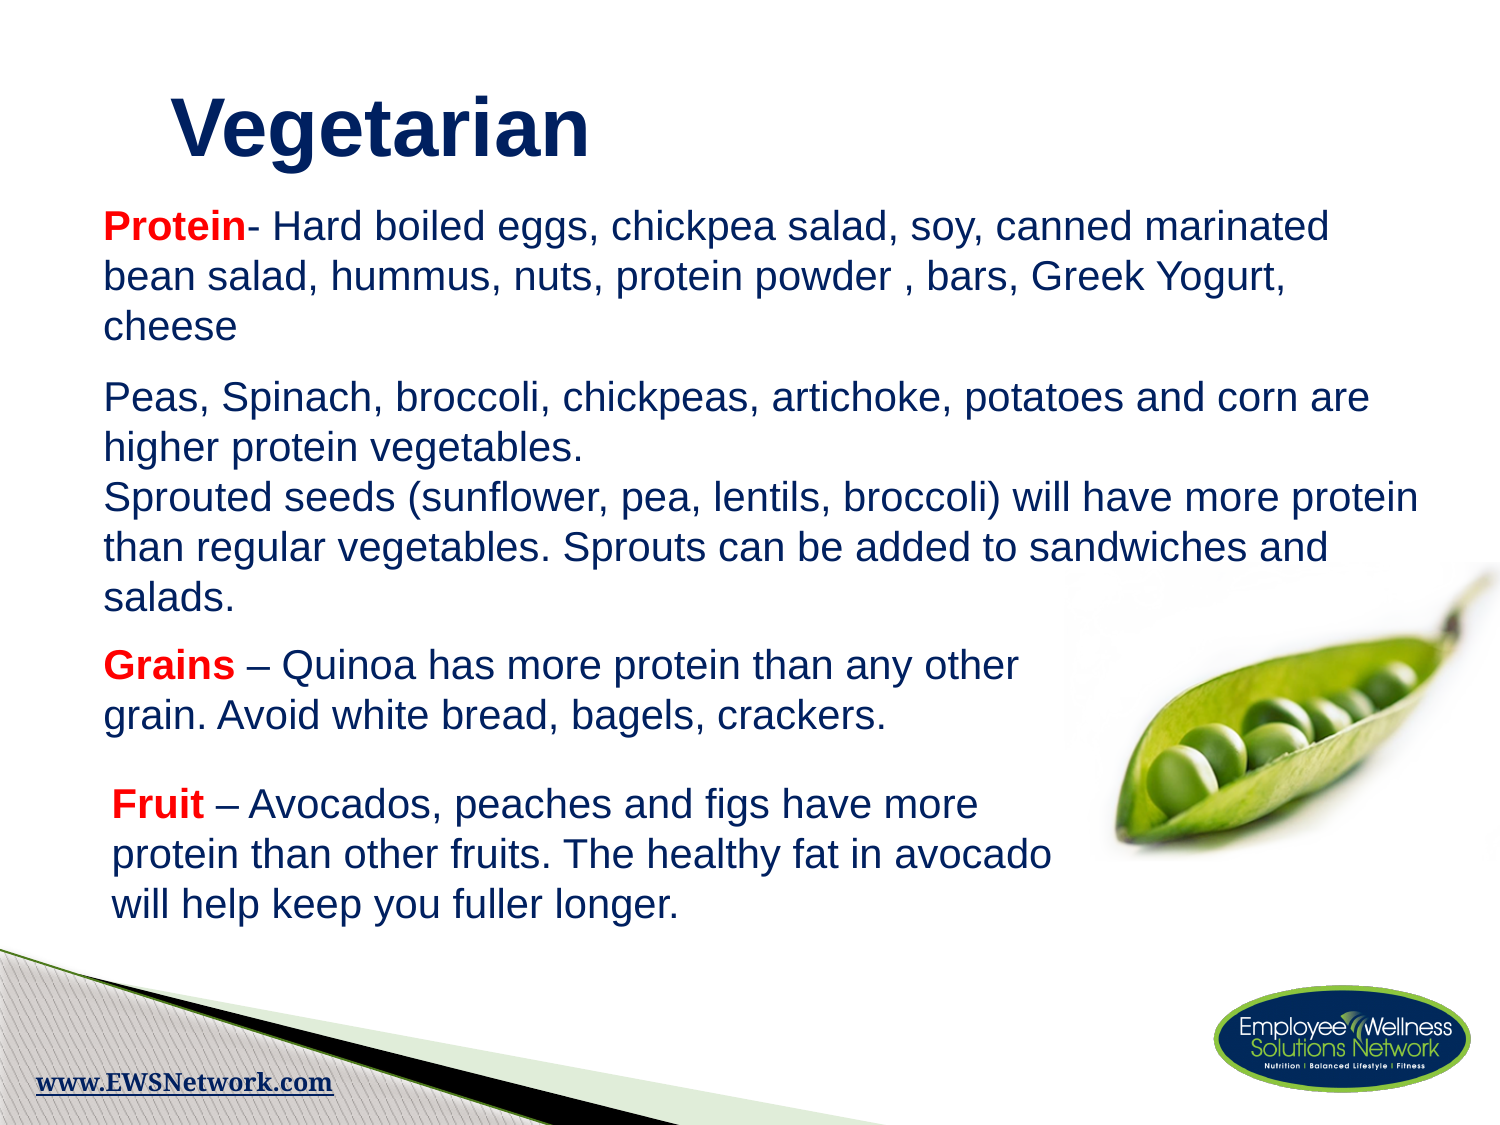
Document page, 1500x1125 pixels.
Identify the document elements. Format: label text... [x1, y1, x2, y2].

text_box Grains – Quinoa has more protein than any other grain. Avoid white bread, bagels, crackers. [88, 630, 1014, 745]
text_box www.EWSNetwork.com [4, 1059, 365, 1104]
picture [1024, 562, 1500, 977]
picture [1203, 987, 1482, 1125]
text_box Peas, Spinach, broccoli, chickpeas, artichoke, potatoes and corn are higher protein vegetables. Sprouted seeds (sunflower, pea, lentils, broccoli) will have more protein than regular vegetables. Sprouts can be added to sandwiches and salads. [88, 362, 1447, 628]
text_box Fruit – Avocados, peaches and figs have more protein than other fruits. The healthy fat in avocado will help keep you fuller longer. [96, 769, 1014, 935]
text_box Vegetarian [155, 53, 868, 191]
text_box Protein- Hard boiled eggs, chickpea salad, soy, canned marinated bean salad, hummus, nuts, protein powder , bars, Greek Yogurt, cheese [88, 191, 1407, 357]
